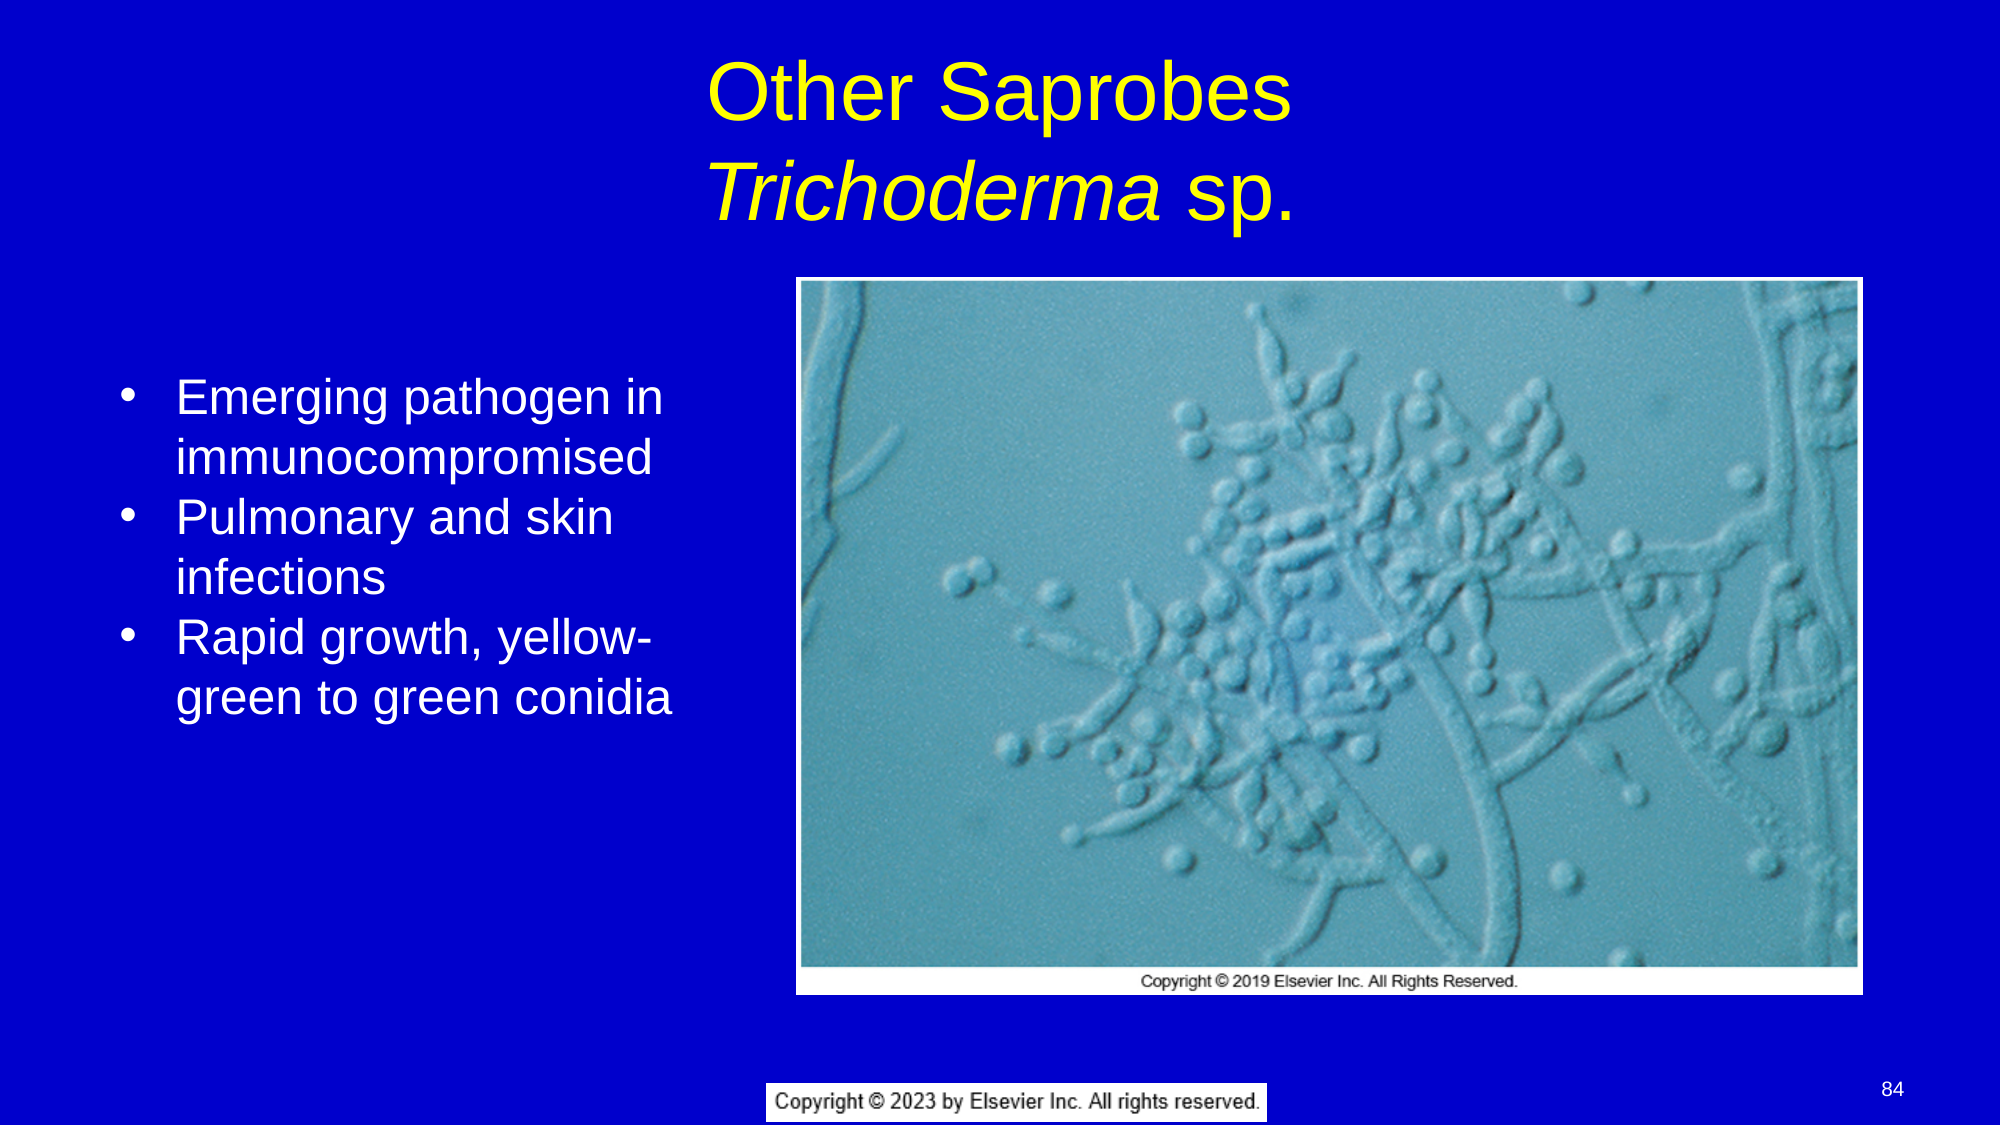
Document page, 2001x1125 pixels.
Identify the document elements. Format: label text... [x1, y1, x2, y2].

picture [766, 1083, 1267, 1122]
picture [796, 277, 1863, 995]
title Other Saprobes Trichoderma sp. [149, 37, 1851, 238]
text_box Emerging pathogen in immunocompromised Pulmonary and skin infections Rapid growth, yellow-green to green conidia [104, 287, 786, 732]
